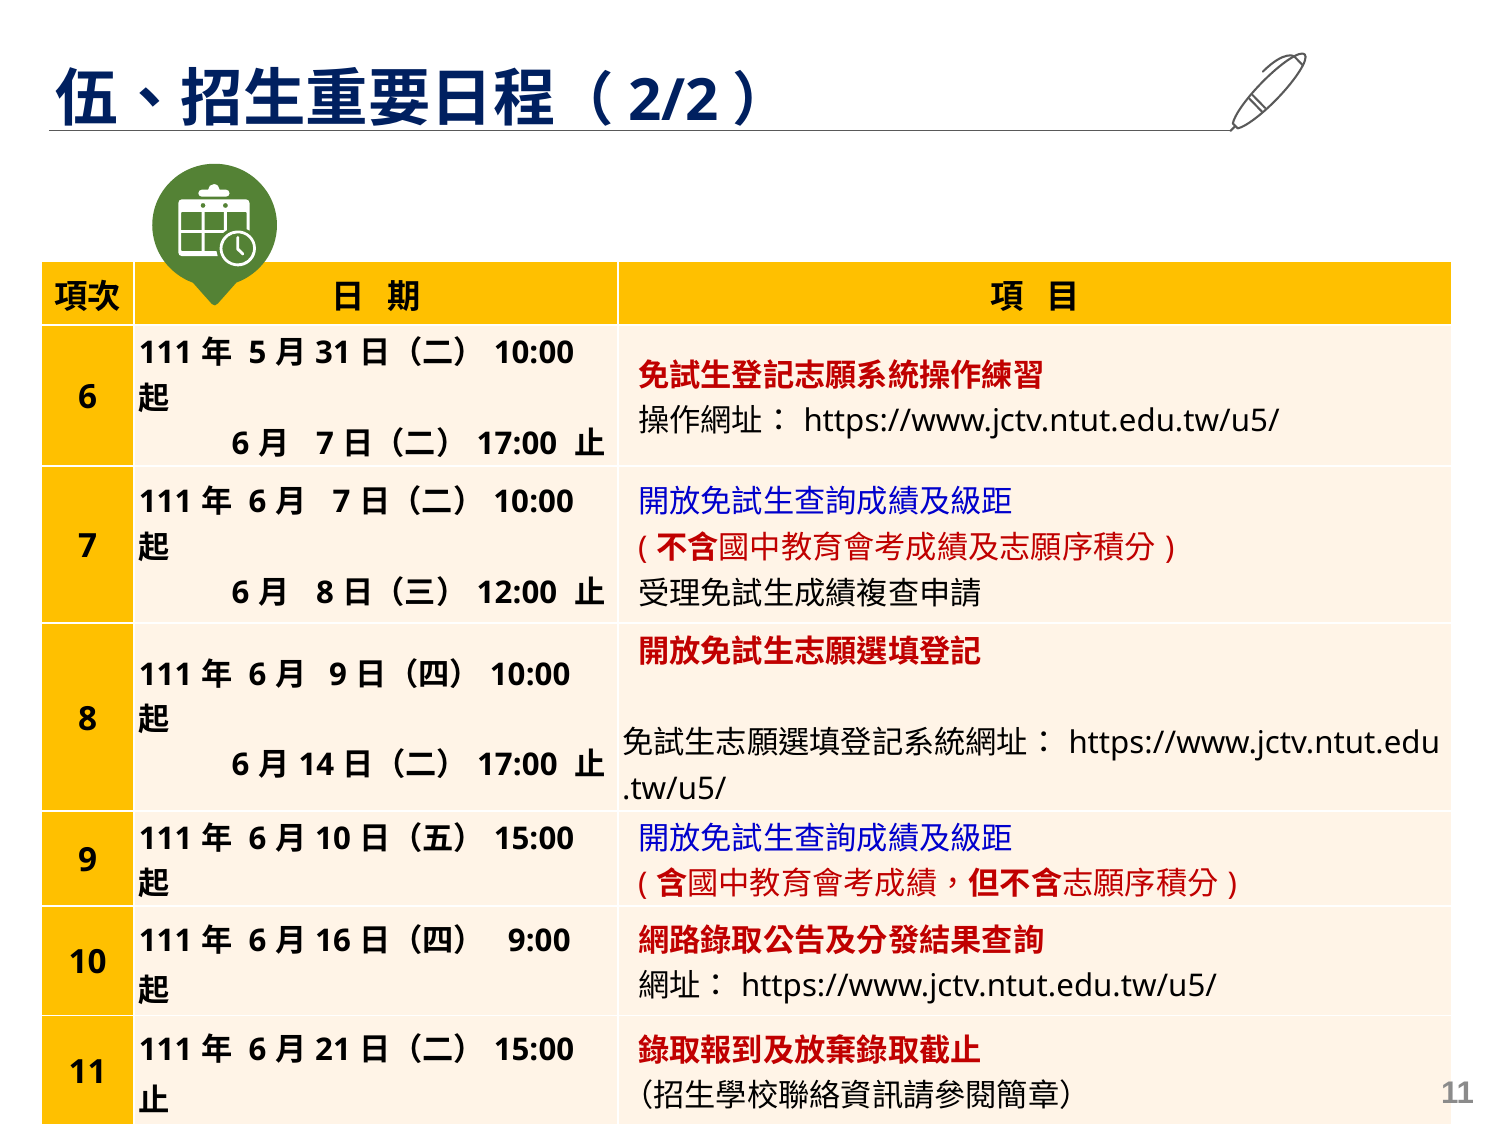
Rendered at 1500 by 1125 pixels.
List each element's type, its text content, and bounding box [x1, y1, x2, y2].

table_cell 9 [42, 812, 133, 905]
table_header 項 目 [619, 262, 1451, 324]
text_box [1230, 53, 1306, 131]
slide_number 11 [1151, 1068, 1490, 1114]
table_cell 開放免試生查詢成績及級距 (含國中教育會考成績，但不含志願序積分) [619, 812, 1451, 905]
table_cell 網路錄取公告及分發結果查詢 網址：https://www.jctv.ntut.edu.tw/u5/ [619, 907, 1451, 1015]
table_header 項次 [42, 262, 133, 324]
table_cell 開放免試生志願選填登記 免試生志願選填登記系統網址：https://www.jctv.ntut.edu.tw/u5/ [619, 624, 1451, 810]
table_cell 111年 6月 7日（二）10:00 起 6月 8日（三）12:00 止 [135, 467, 617, 622]
table_cell 11 [42, 1016, 133, 1124]
text_box 伍、招生重要日程（2/2） [41, 59, 958, 132]
table_cell 7 [42, 467, 133, 622]
table_cell 錄取報到及放棄錄取截止 （招生學校聯絡資訊請參閱簡章） [619, 1016, 1451, 1124]
table_cell 111年 6月16日（四） 9:00 起 [135, 907, 617, 1015]
table_cell 111年 6月 9日（四）10:00 起 6月14日（二）17:00 止 [135, 624, 617, 810]
table_cell 10 [42, 907, 133, 1015]
table_cell 6 [42, 326, 133, 465]
table_cell 免試生登記志願系統操作練習 操作網址：https://www.jctv.ntut.edu.tw/u5/ [619, 326, 1451, 465]
table_cell 111年 5月31日（二）10:00 起 6月 7日（二）17:00 止 [135, 326, 617, 465]
table_cell 111年 6月10日（五）15:00 起 [135, 812, 617, 905]
table_cell 111年 6月21日（二）15:00 止 [135, 1016, 617, 1124]
table_cell 8 [42, 624, 133, 810]
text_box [152, 163, 277, 307]
table_header 日 期 [135, 262, 617, 324]
table_cell 開放免試生查詢成績及級距 (不含國中教育會考成績及志願序積分) 受理免試生成績複查申請 [619, 467, 1451, 622]
